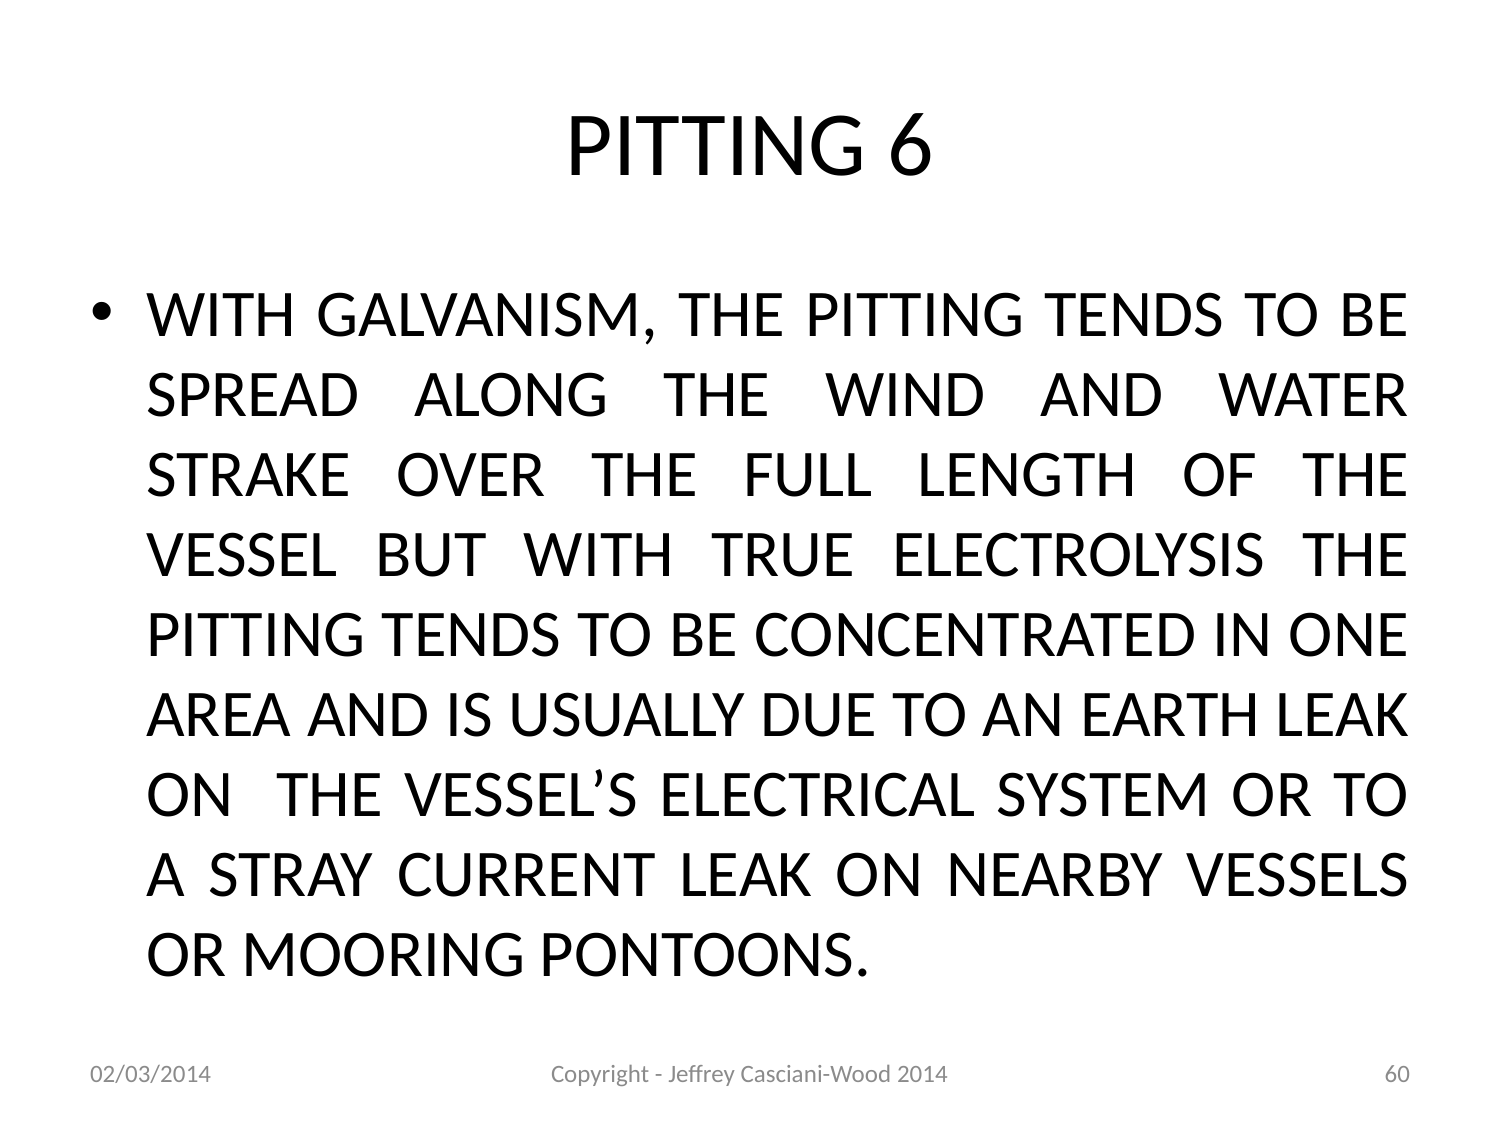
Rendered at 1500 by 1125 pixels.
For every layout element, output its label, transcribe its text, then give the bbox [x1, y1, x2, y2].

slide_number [75, 1042, 425, 1103]
list WITH GALVANISM, THE PITTING TENDS TO BE SPREAD ALONG THE WIND AND WATER STRAKE OVER THE FULL LENGTH OF THE VESSEL BUT WITH TRUE ELECTROLYSIS THE PITTING TENDS TO BE CONCENTRATED IN ONE AREA AND IS USUALLY DUE TO AN EARTH LEAK ON THE VESSEL’S ELECTRICAL SYSTEM OR TO A STRAY CURRENT LEAK ON NEARBY VESSELS OR MOORING PONTOONS. [75, 262, 1425, 1005]
title PITTING 6 [75, 45, 1425, 233]
footer Copyright - Jeffrey Casciani-Wood 2014 [512, 1042, 988, 1103]
slide_number 60 [1074, 1042, 1425, 1103]
